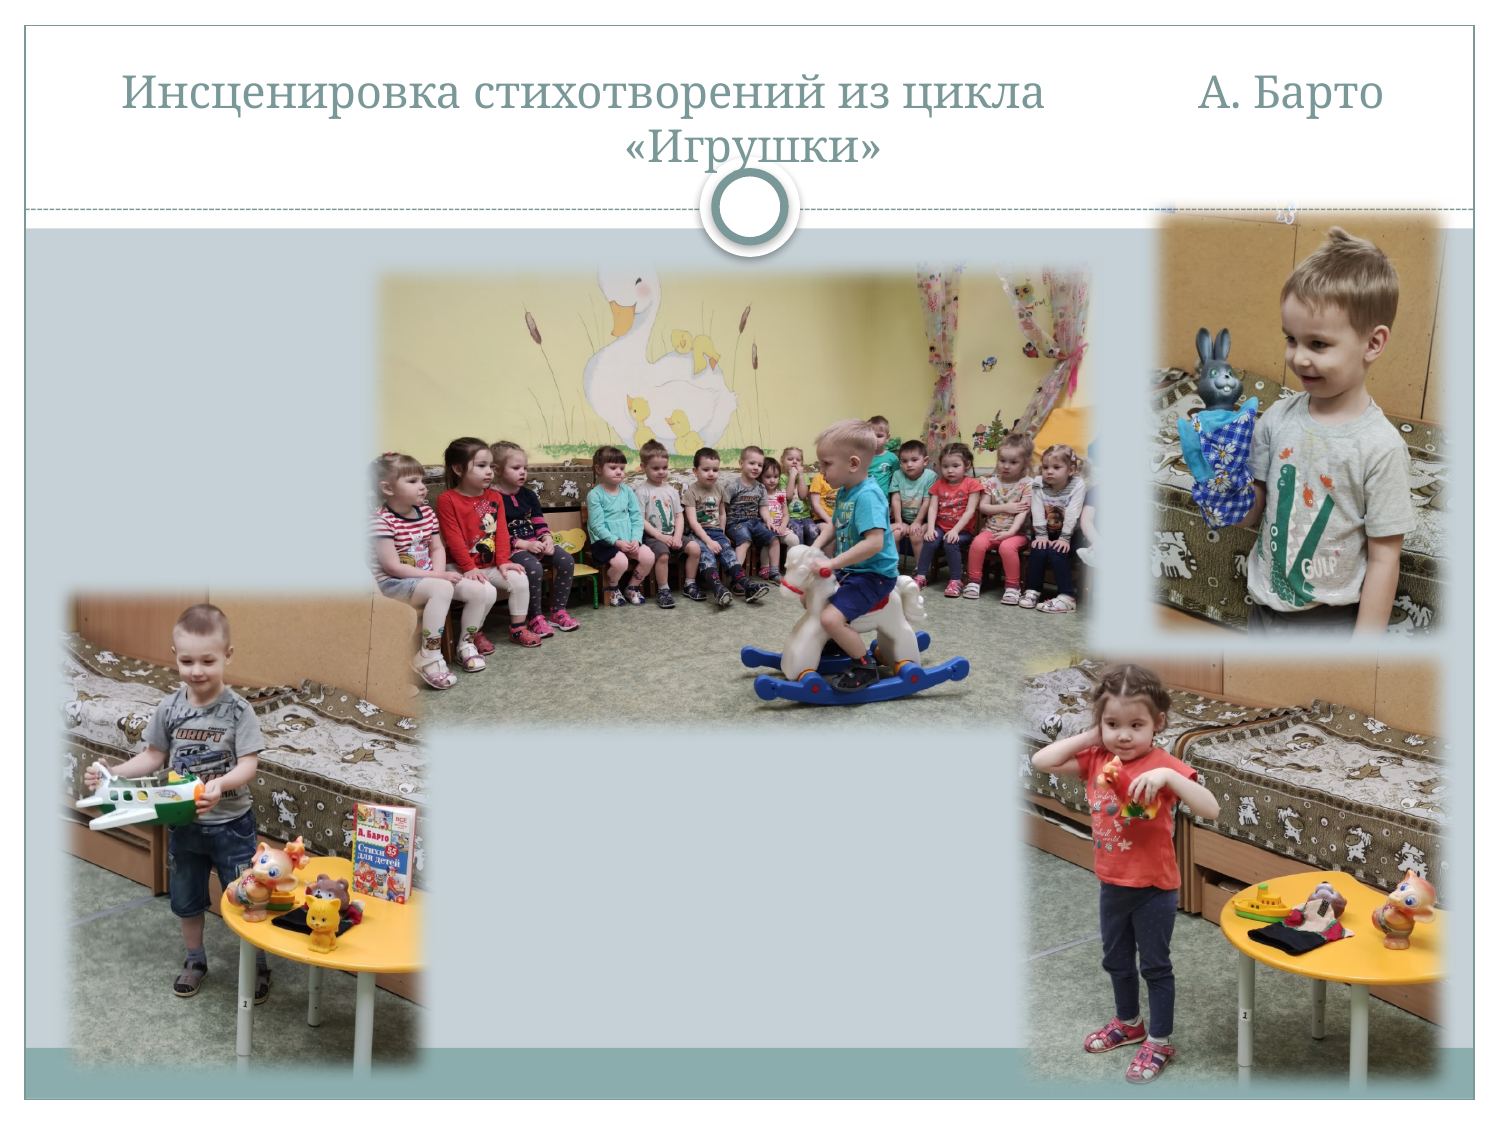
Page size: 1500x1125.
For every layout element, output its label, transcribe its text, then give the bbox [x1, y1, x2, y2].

title Инсценировка стихотворений из цикла А. Барто «Игрушки» [53, 54, 1454, 179]
picture [1073, 225, 1500, 619]
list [359, 255, 1105, 741]
picture [1006, 645, 1460, 1093]
picture [0, 605, 497, 1057]
